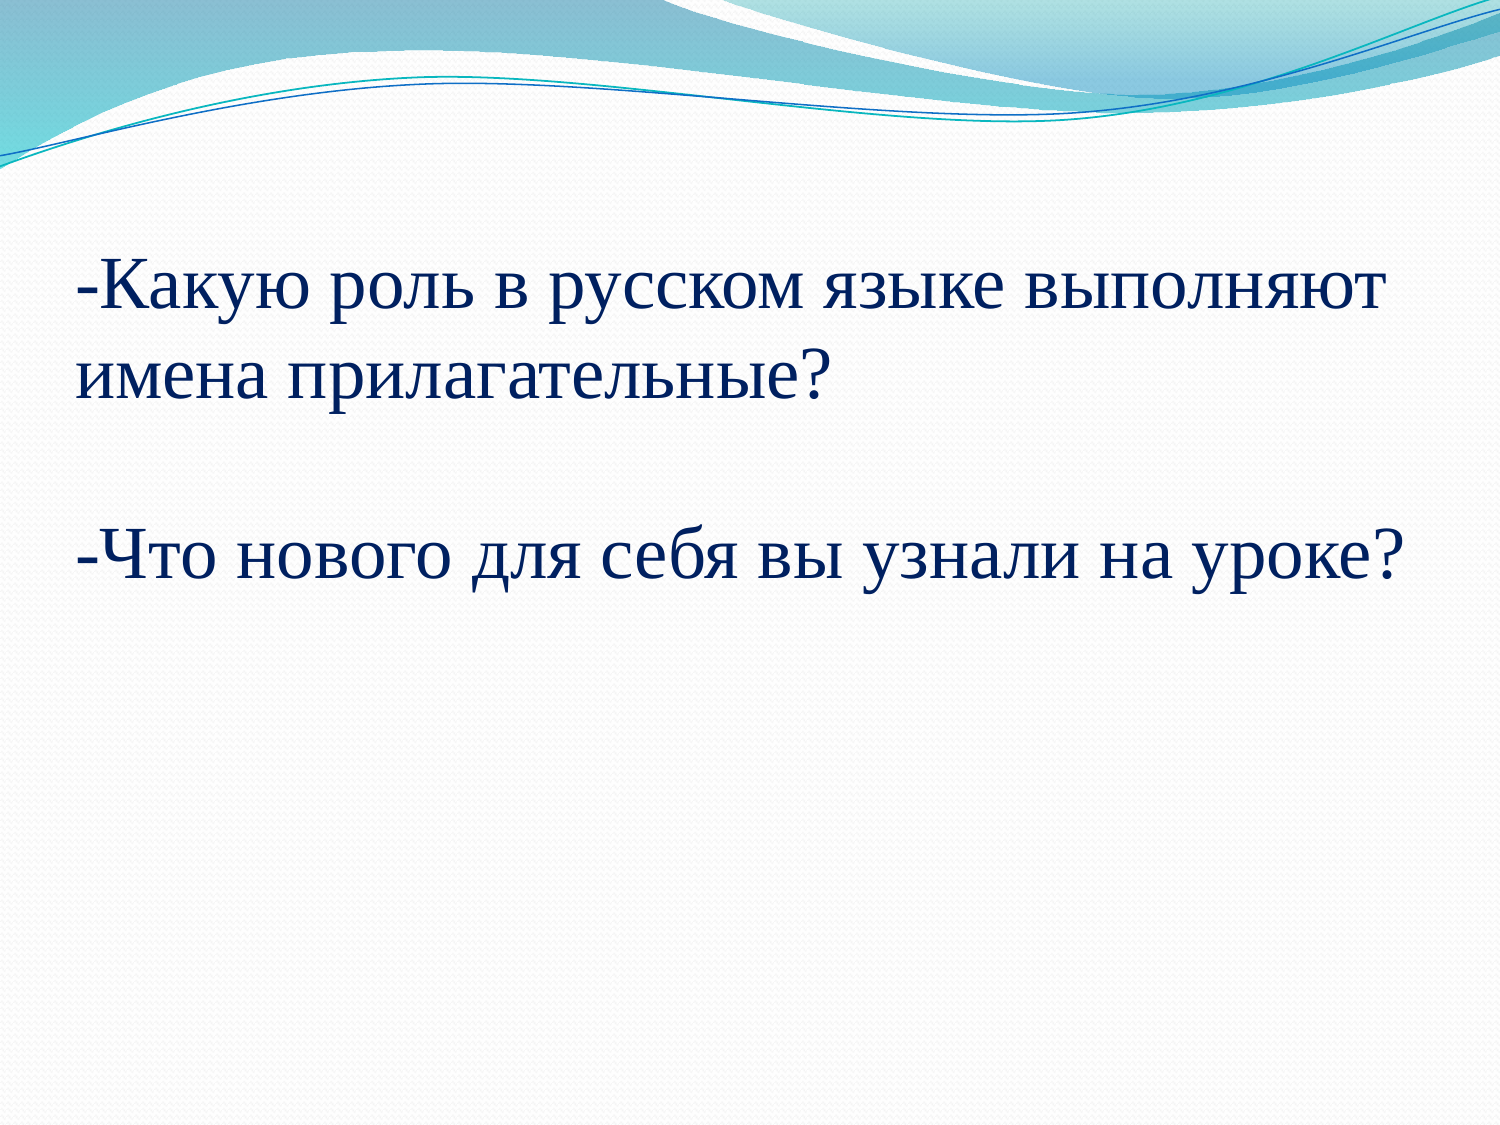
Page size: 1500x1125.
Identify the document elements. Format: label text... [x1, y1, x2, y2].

title -Какую роль в русском языке выполняют имена прилагательные? -Что нового для себя вы узнали на уроке? [75, 45, 1425, 844]
